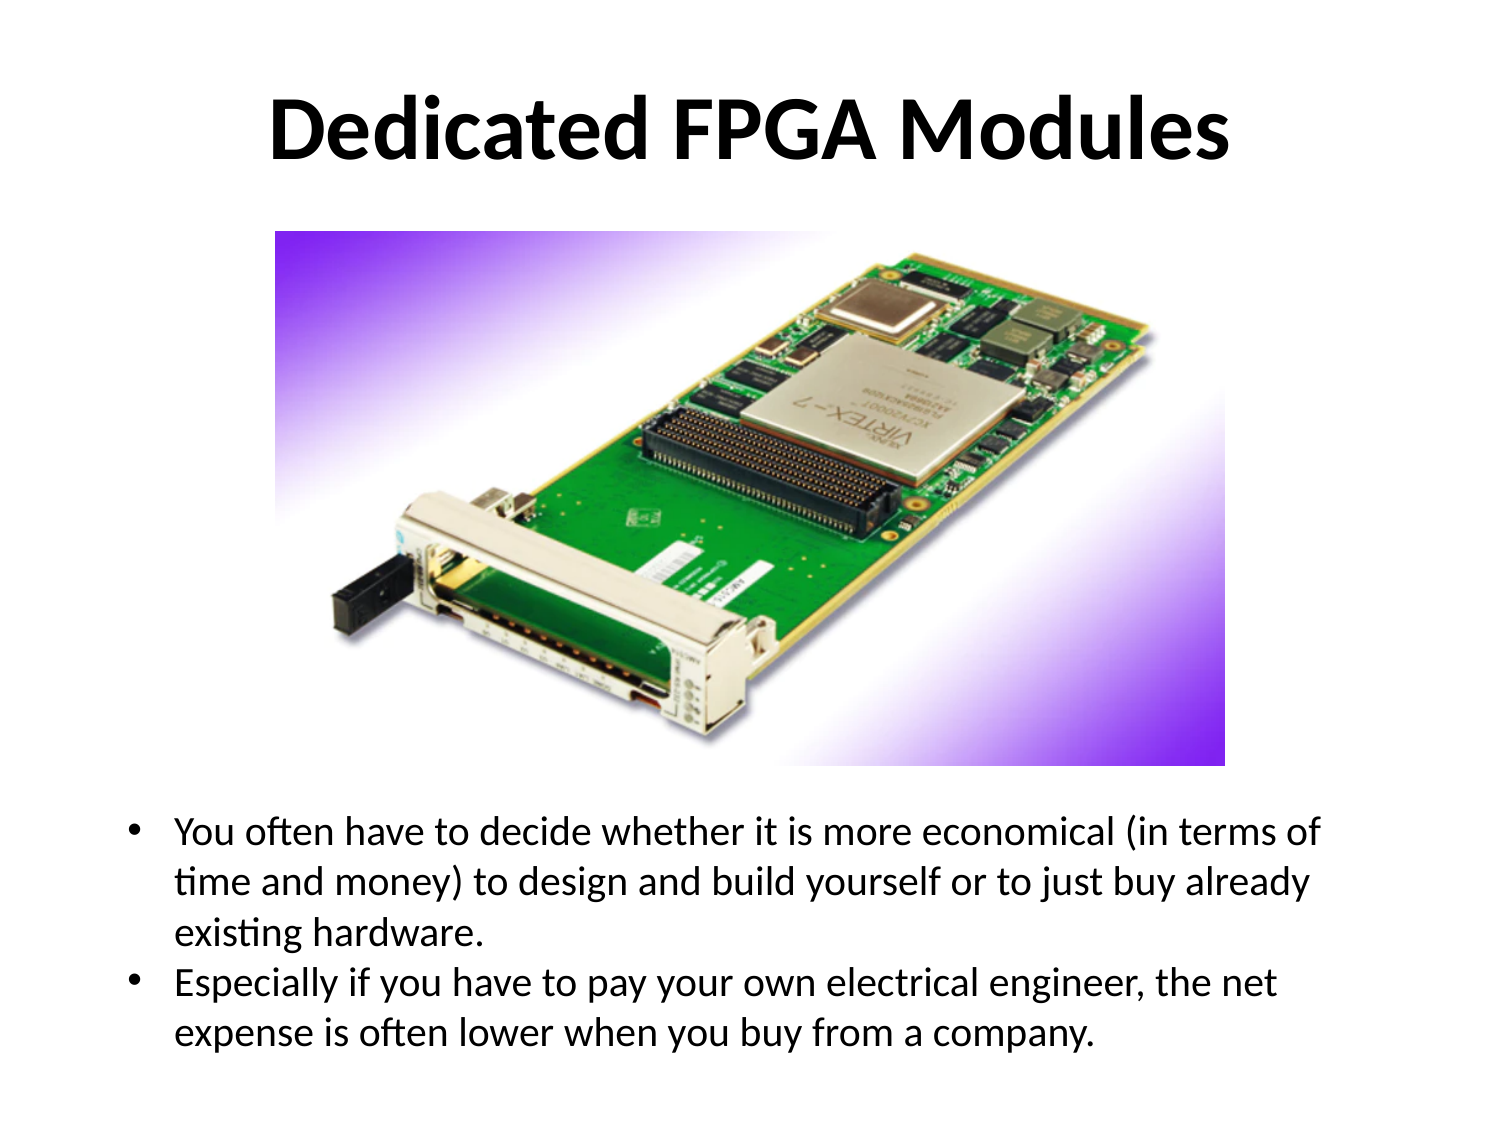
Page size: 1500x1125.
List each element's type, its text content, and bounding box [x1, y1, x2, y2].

title Dedicated FPGA Modules [75, 45, 1425, 200]
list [274, 230, 1226, 766]
text_box You often have to decide whether it is more economical (in terms of time and money) to design and build yourself or to just buy already existing hardware. Especially if you have to pay your own electrical engineer, the net expense is often lower when you buy from a company. [112, 796, 1388, 1062]
